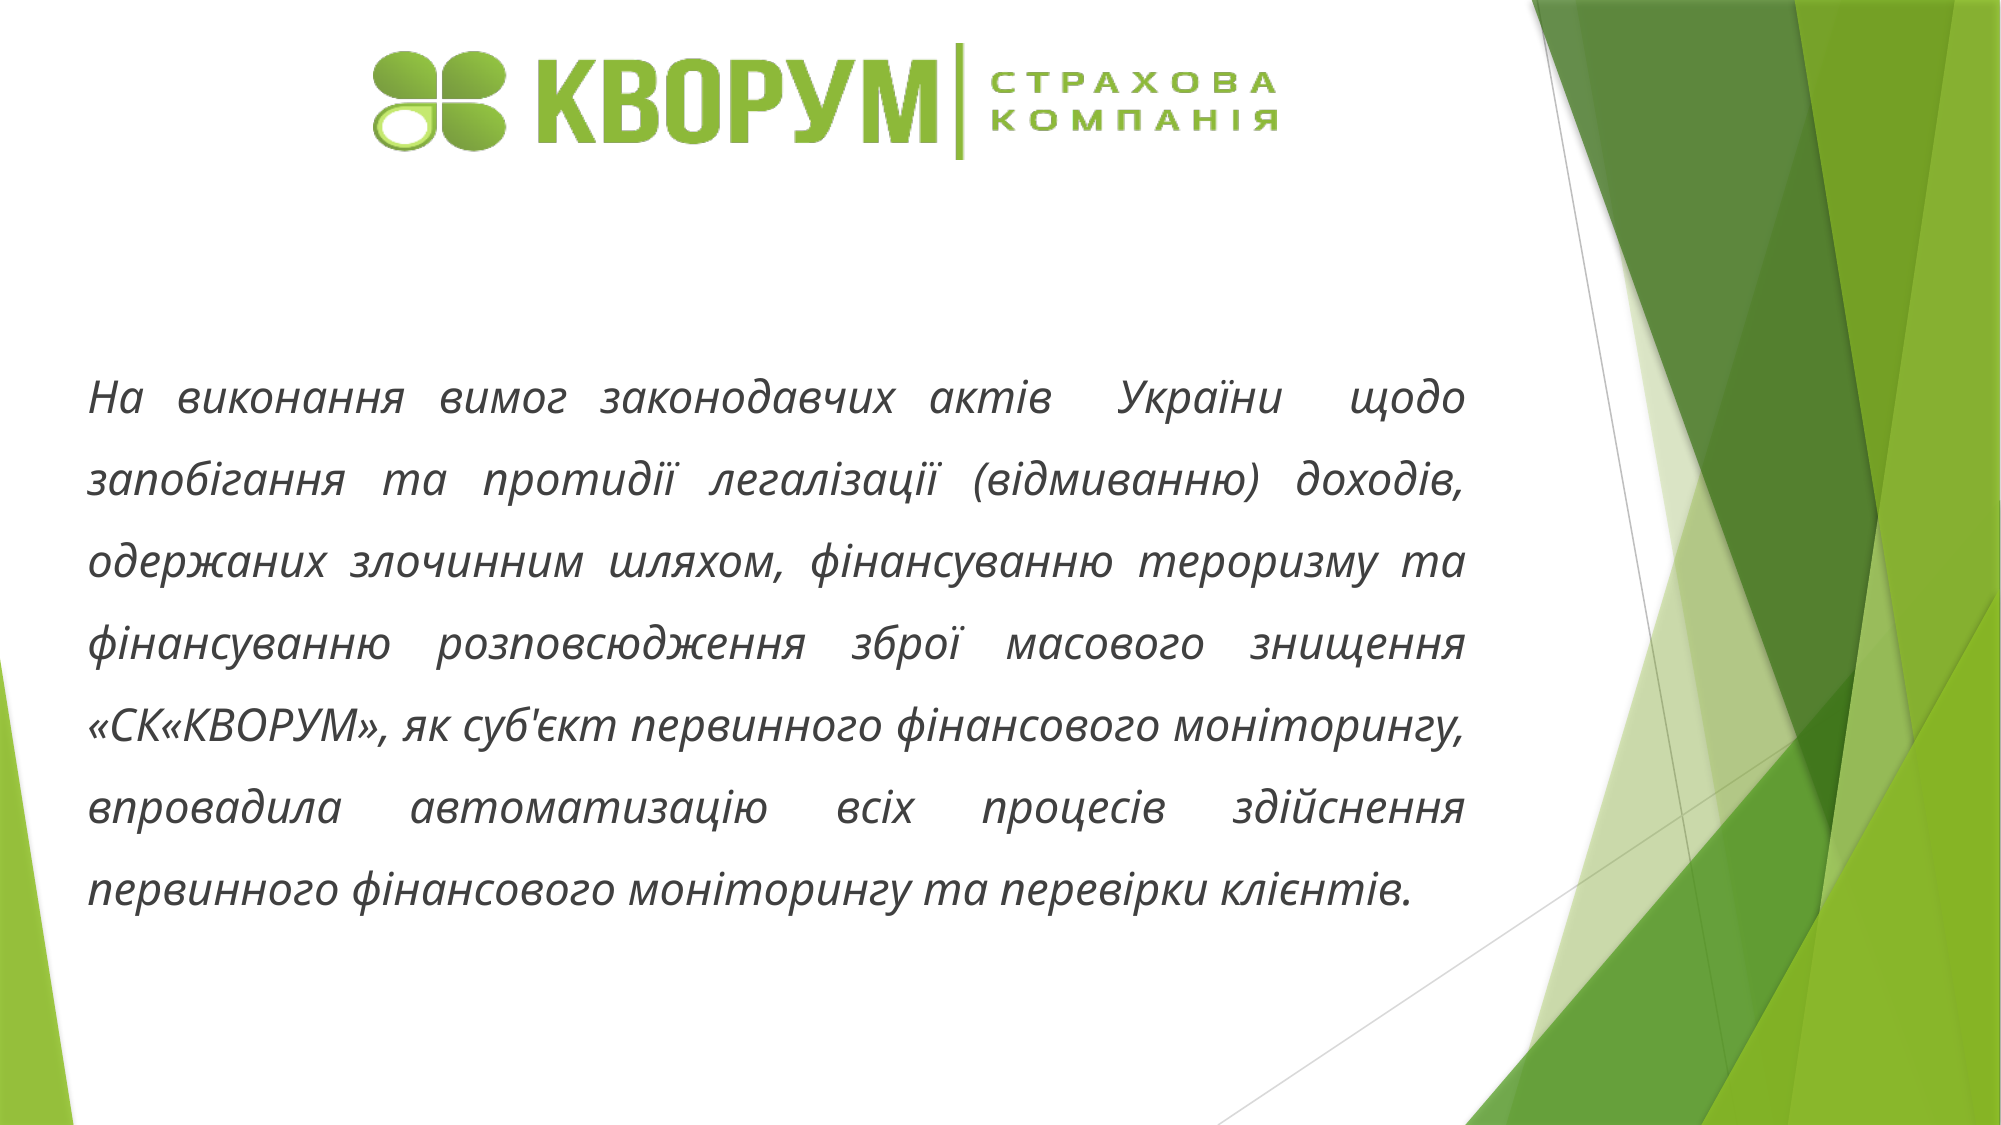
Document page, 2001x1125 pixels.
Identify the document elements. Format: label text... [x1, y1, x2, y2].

picture [373, 43, 1277, 160]
list На виконання вимог законодавчих актів України щодо запобігання та протидії легалізації (відмиванню) доходів, одержаних злочинним шляхом, фінансуванню тероризму та фінансуванню розповсюдження зброї масового знищення «СК«КВОРУМ», як суб'єкт первинного фінансового моніторингу, впровадила автоматизацію всіх процесів здійснення первинного фінансового моніторингу та перевірки клієнтів. [72, 204, 1483, 1007]
